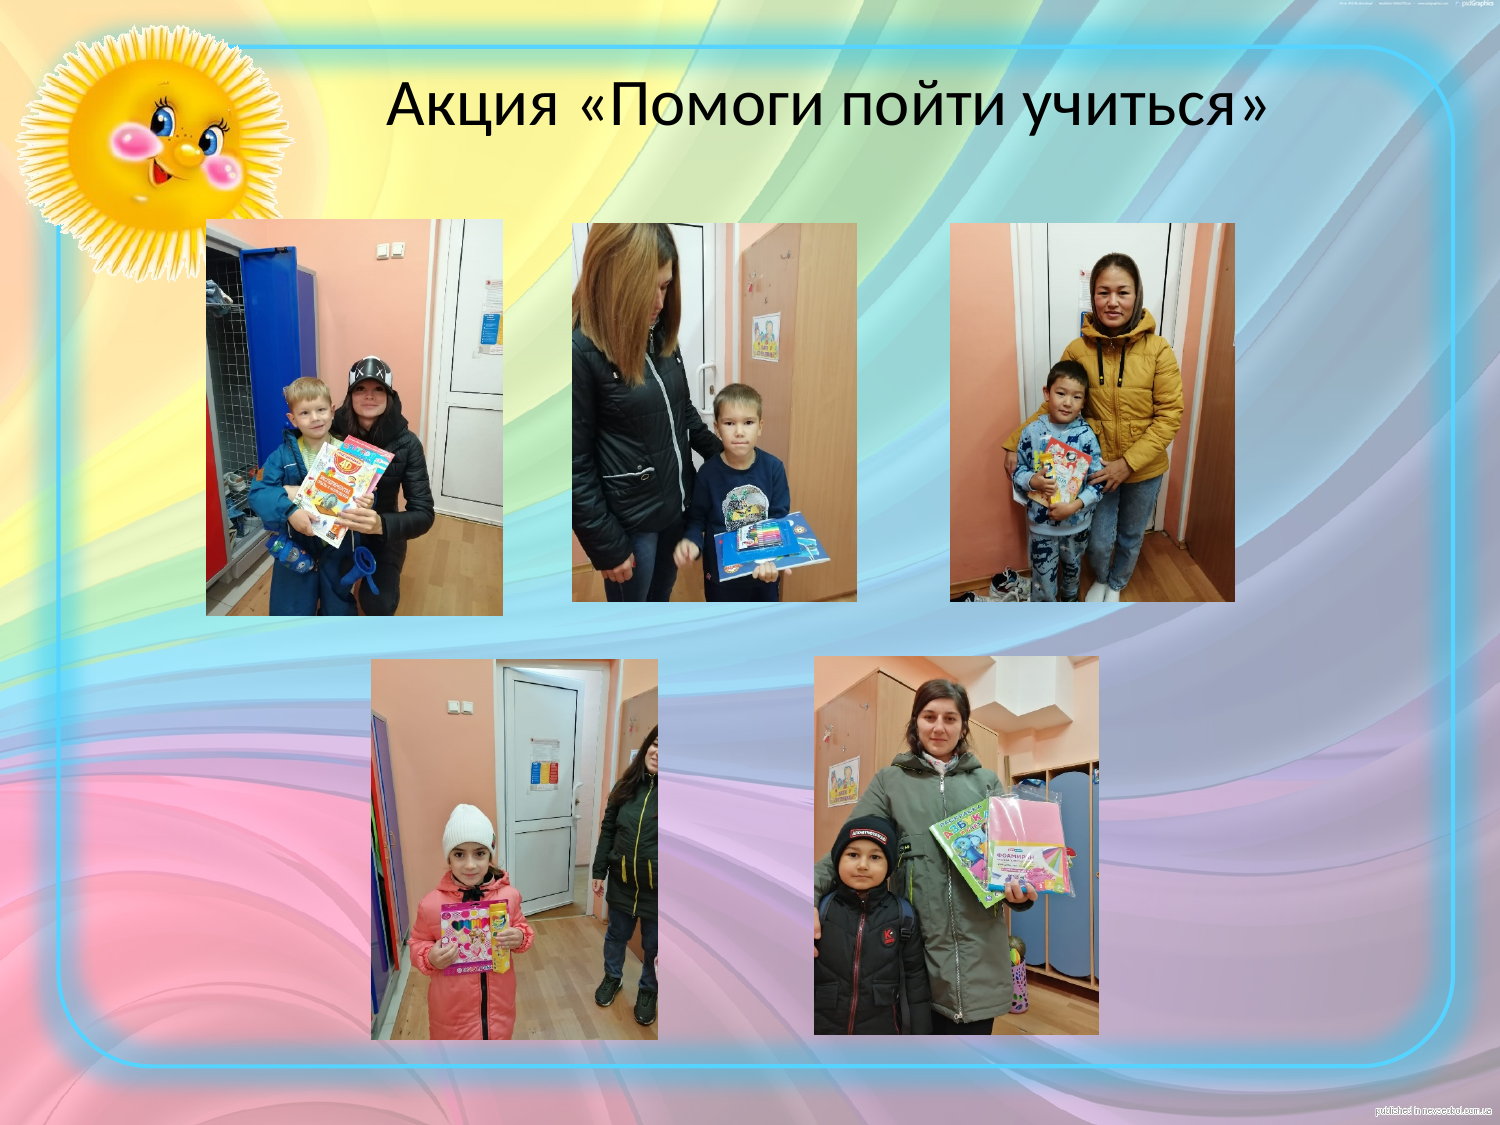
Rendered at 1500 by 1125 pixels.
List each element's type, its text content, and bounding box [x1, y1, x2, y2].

title Акция «Помоги пойти учиться» [234, 45, 1425, 153]
picture [371, 659, 658, 1041]
picture [814, 656, 1099, 1036]
picture [950, 223, 1235, 602]
picture [572, 223, 857, 602]
picture [11, 11, 340, 340]
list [206, 219, 504, 616]
